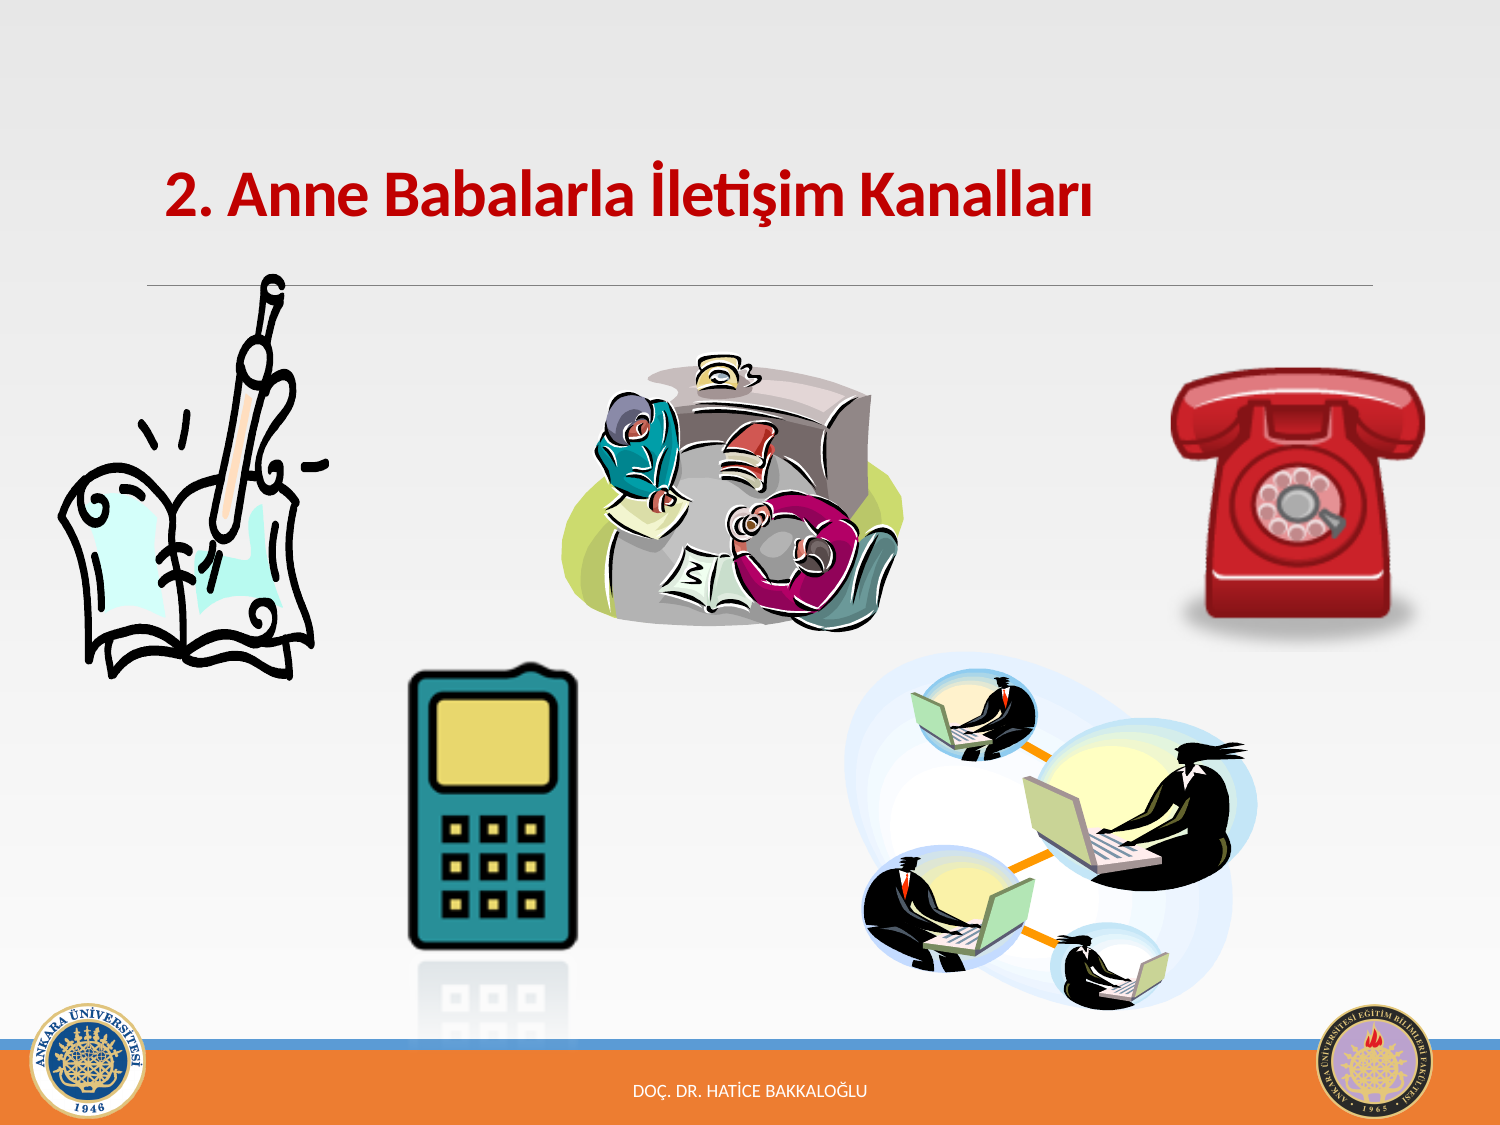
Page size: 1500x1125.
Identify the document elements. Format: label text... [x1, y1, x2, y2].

picture [560, 350, 905, 633]
title 2. Anne Babalarla İletişim Kanalları [149, 64, 1380, 238]
picture [56, 273, 719, 1003]
picture [843, 350, 1450, 1003]
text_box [29, 1003, 1433, 1120]
